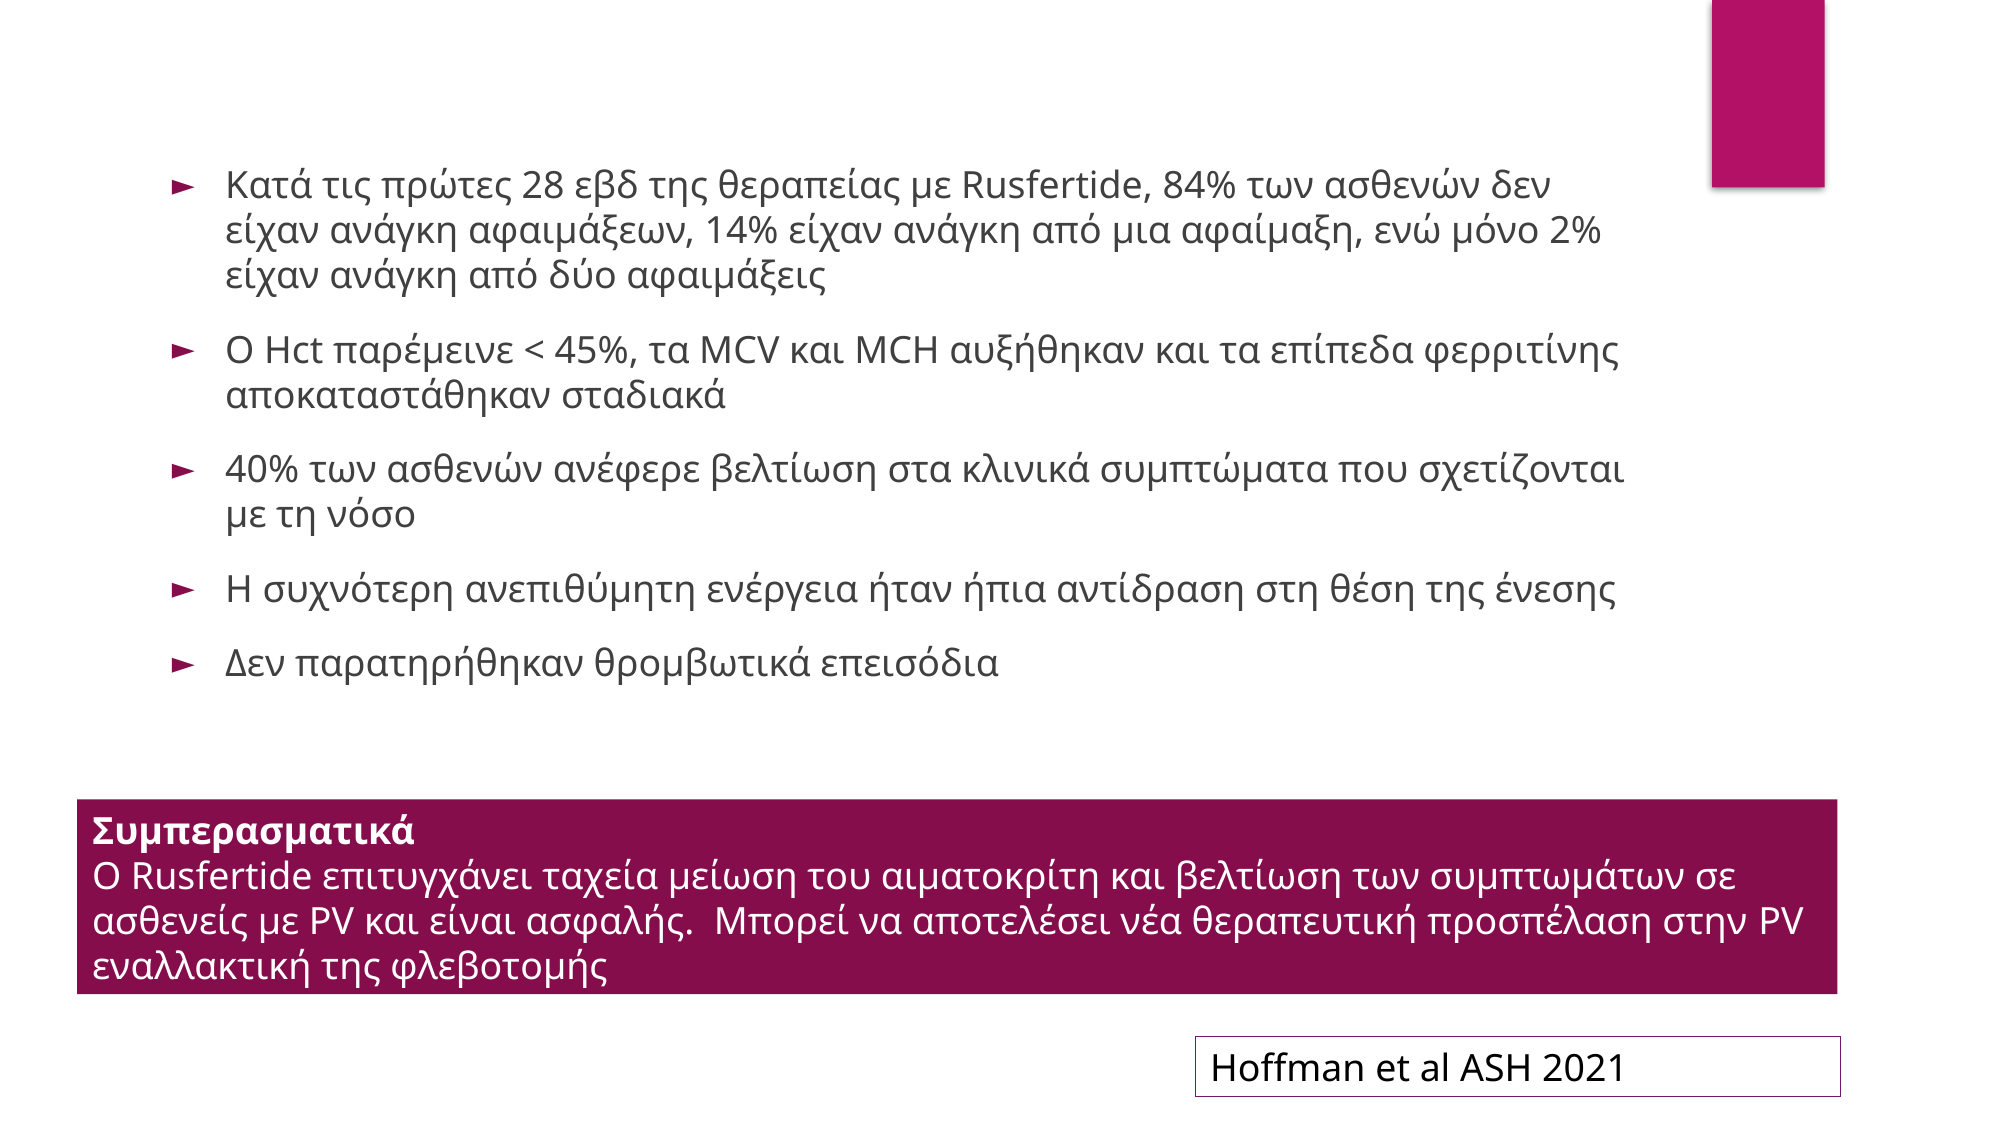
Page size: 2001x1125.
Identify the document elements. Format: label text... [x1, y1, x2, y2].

text_box Κατά τις πρώτες 28 εβδ της θεραπείας με Rusfertide, 84% των ασθενών δεν είχαν ανάγκη αφαιμάξεων, 14% είχαν ανάγκη από μια αφαίμαξη, ενώ μόνο 2% είχαν ανάγκη από δύο αφαιμάξεις Ο Hct παρέμεινε < 45%, τα MCV και MCH αυξήθηκαν και τα επίπεδα φερριτίνης αποκαταστάθηκαν σταδιακά 40% των ασθενών ανέφερε βελτίωση στα κλινικά συμπτώματα που σχετίζονται με τη νόσο Η συχνότερη ανεπιθύμητη ενέργεια ήταν ήπια αντίδραση στη θέση της ένεσης Δεν παρατηρήθηκαν θρομβωτικά επεισόδια [139, 153, 1653, 722]
text_box Hoffman et al ASH 2021 [1195, 1036, 1841, 1097]
text_box Συμπερασματικά Ο Rusfertide επιτυγχάνει ταχεία μείωση του αιματοκρίτη και βελτίωση των συμπτωμάτων σε ασθενείς με PV και είναι ασφαλής. Μπορεί να αποτελέσει νέα θεραπευτική προσπέλαση στην PV εναλλακτική της φλεβοτομής [77, 799, 1838, 995]
